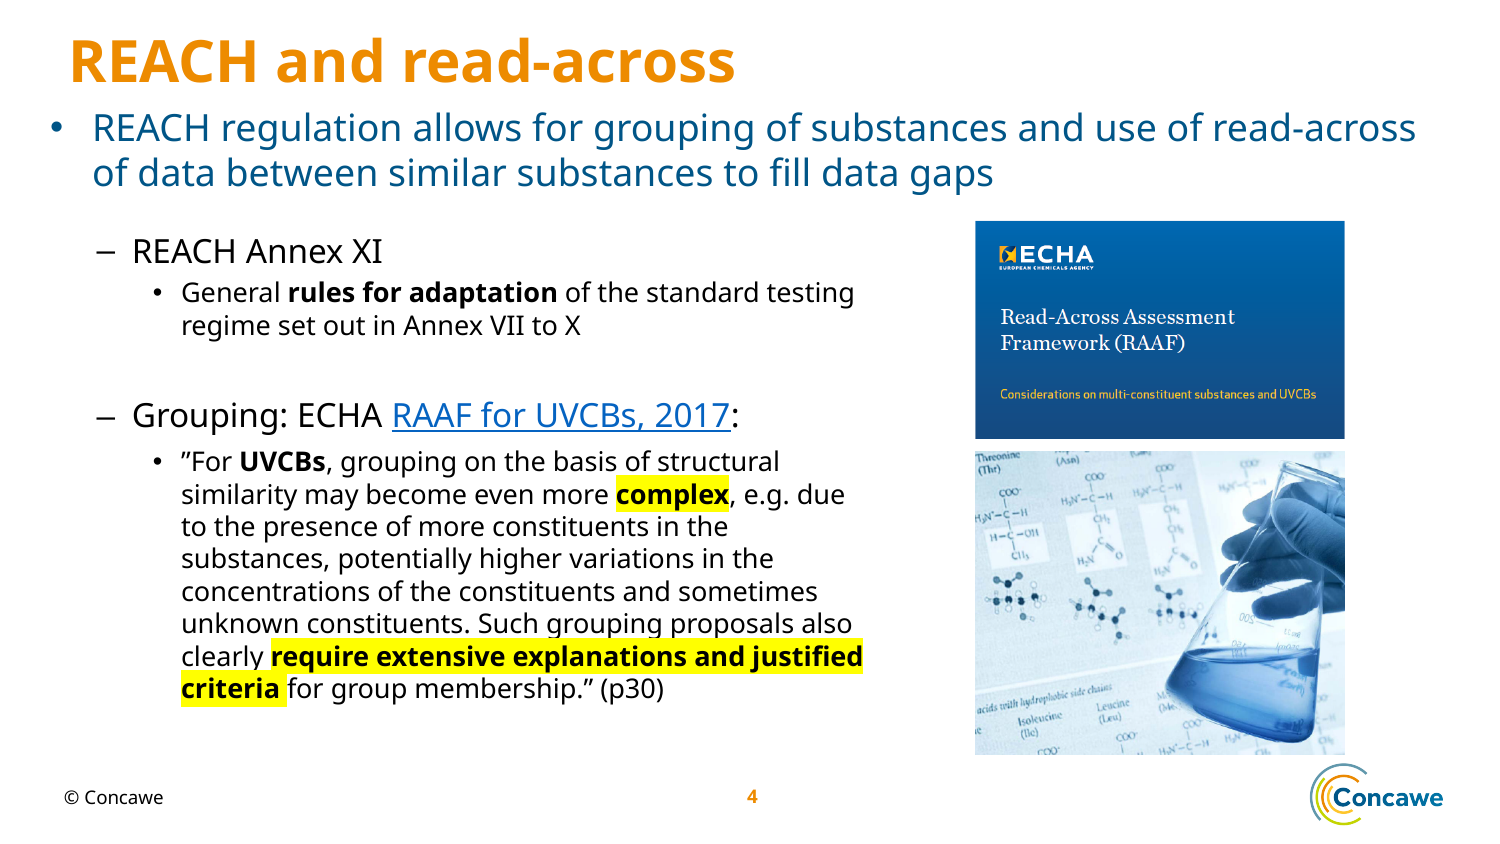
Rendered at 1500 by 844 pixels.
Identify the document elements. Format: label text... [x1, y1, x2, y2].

list REACH regulation allows for grouping of substances and use of read-across of data between similar substances to fill data gaps [35, 96, 1456, 714]
title REACH and read-across [54, 16, 1348, 96]
picture [1304, 761, 1447, 835]
text_box REACH Annex XI General rules for adaptation of the standard testing regime set out in Annex VII to X Grouping: ECHA RAAF for UVCBs, 2017: ”For UVCBs, grouping on the basis of structural similarity may become even more complex, e.g. due to the presence of more constituents in the substances, potentially higher variations in the concentrations of the constituents and sometimes unknown constituents. Such grouping proposals also clearly require extensive explanations and justified criteria for group membership.” (p30) [25, 176, 893, 794]
picture [968, 217, 1349, 760]
